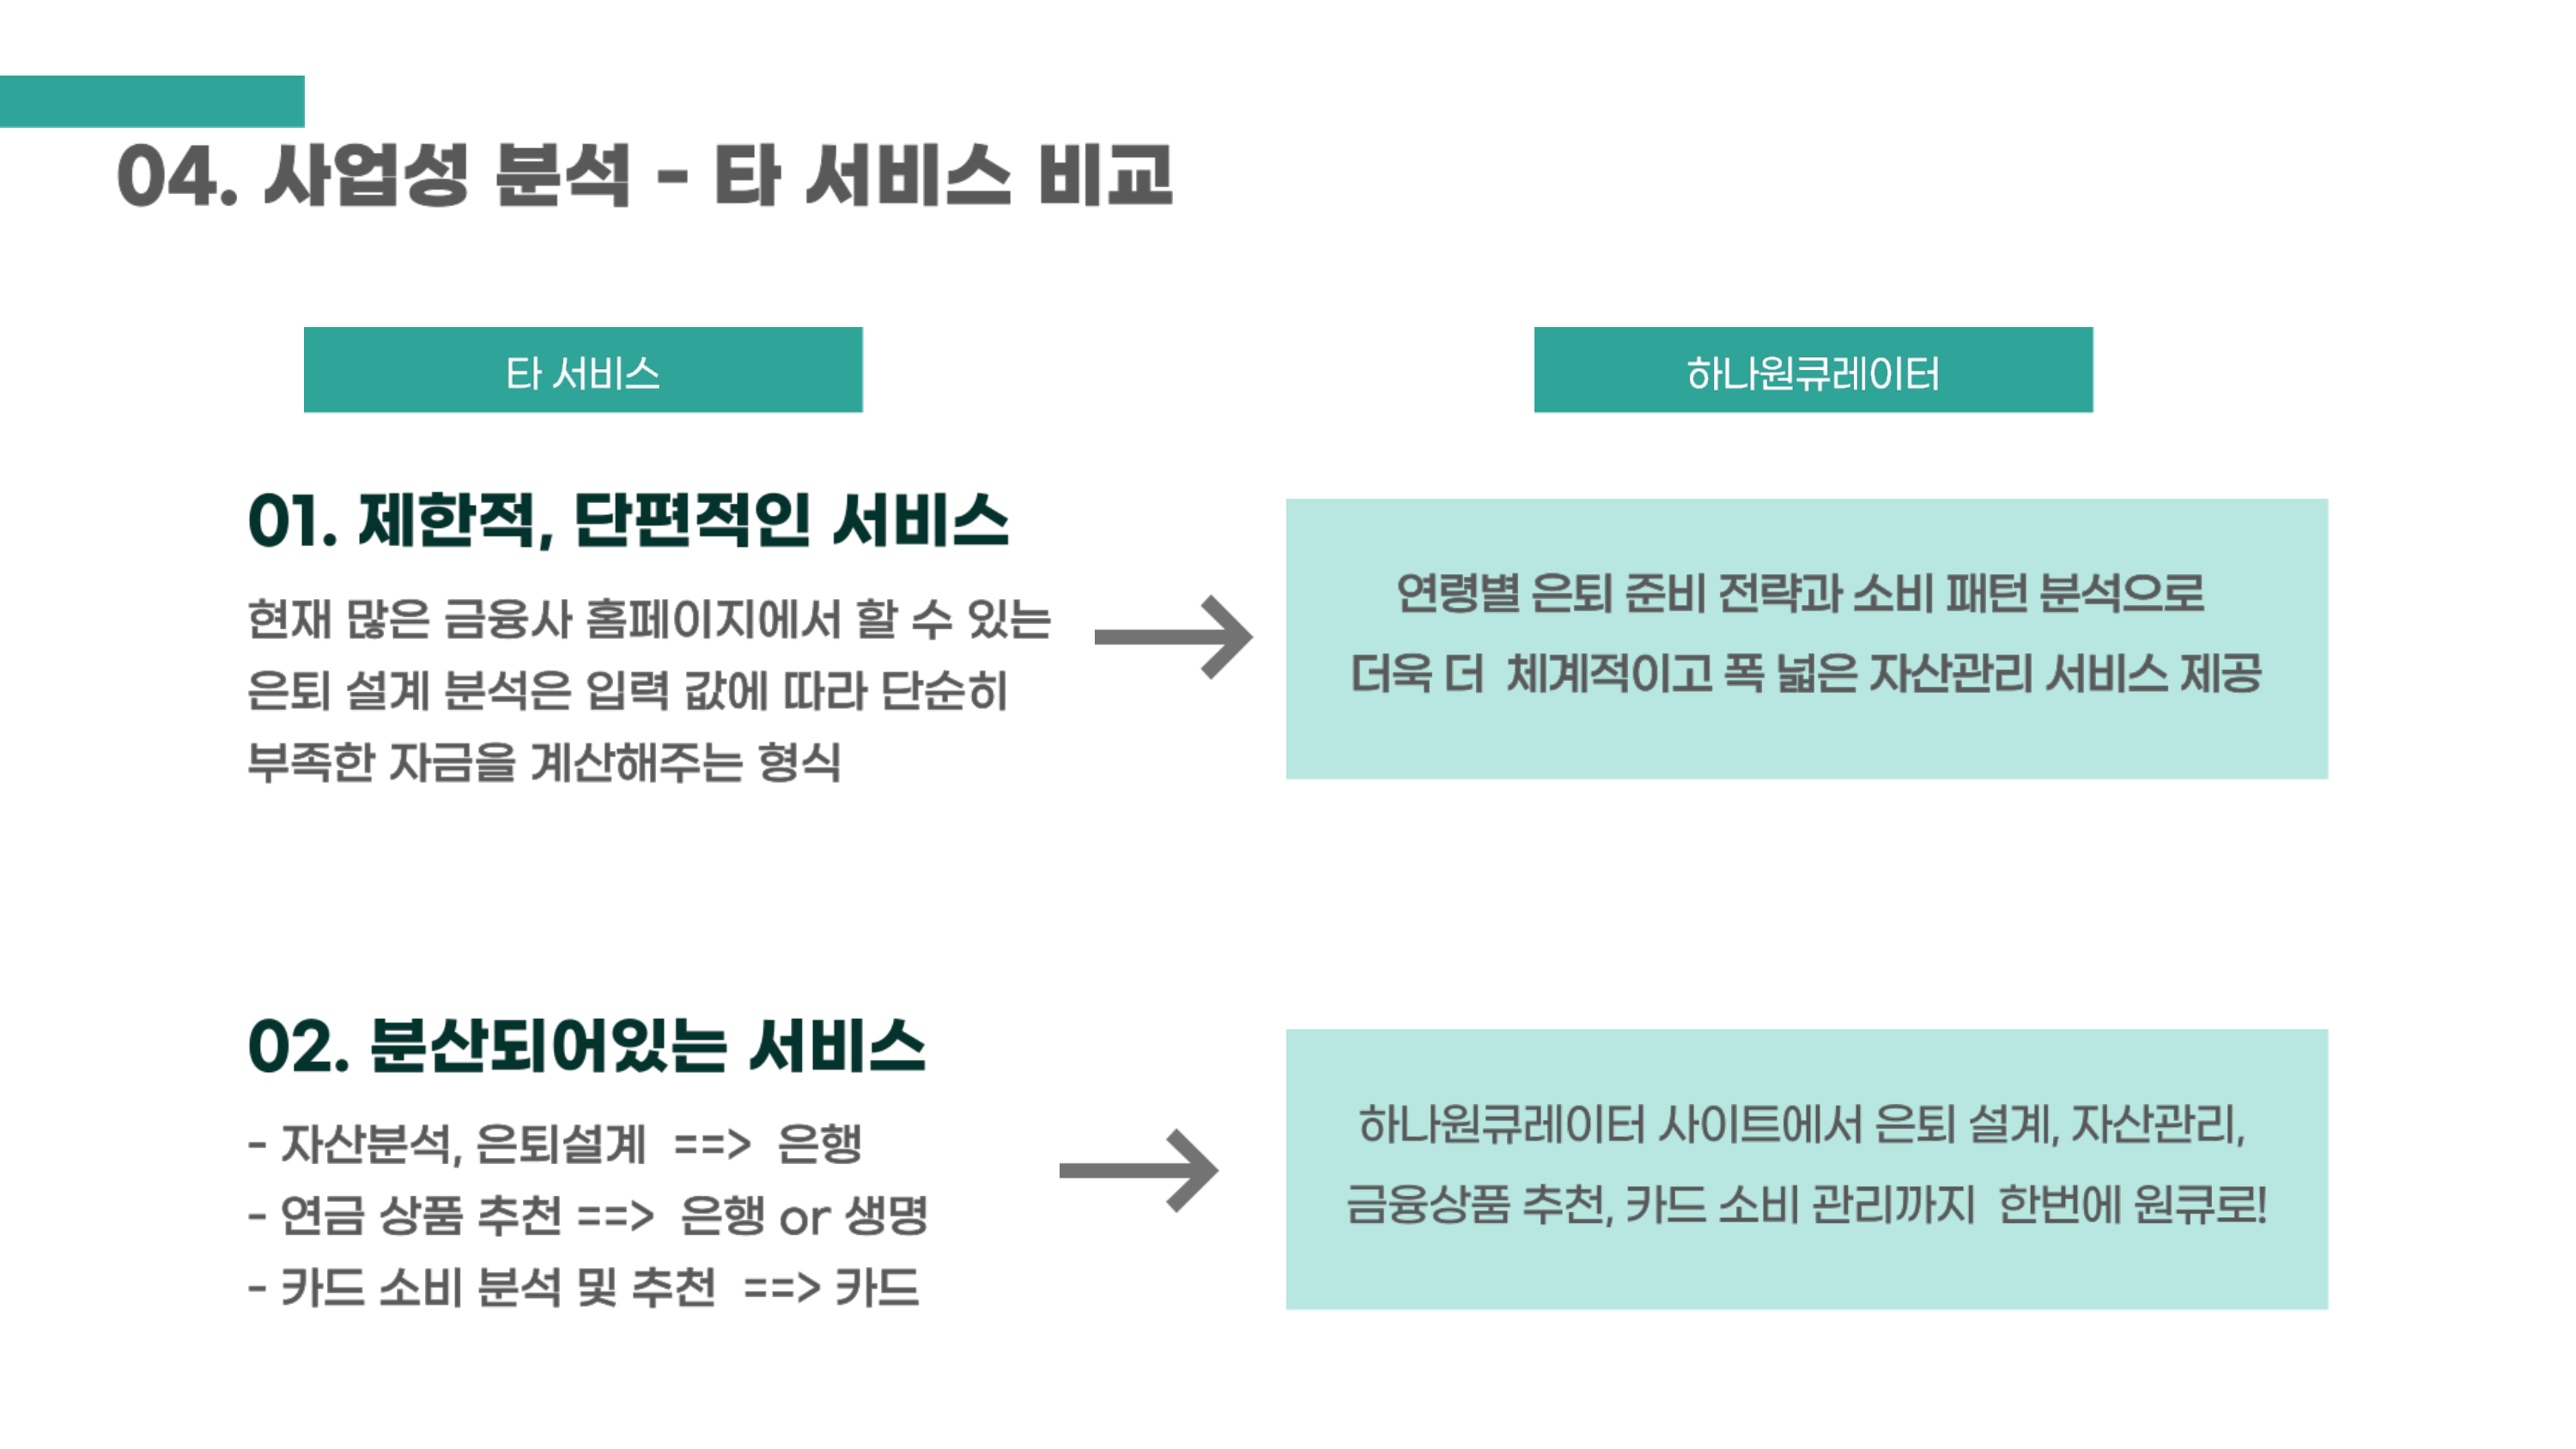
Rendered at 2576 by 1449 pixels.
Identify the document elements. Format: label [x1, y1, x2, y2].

picture [105, 123, 1206, 239]
text_box [304, 327, 864, 414]
text_box [1285, 499, 2329, 780]
text_box [1060, 1126, 1219, 1216]
picture [237, 1000, 957, 1337]
picture [1279, 561, 2285, 714]
text_box [1534, 327, 2094, 414]
picture [298, 345, 680, 409]
picture [1528, 345, 1959, 411]
picture [1279, 1091, 2288, 1249]
text_box [1285, 1029, 2329, 1312]
picture [237, 475, 1083, 812]
text_box [1095, 592, 1255, 682]
text_box [0, 76, 305, 129]
